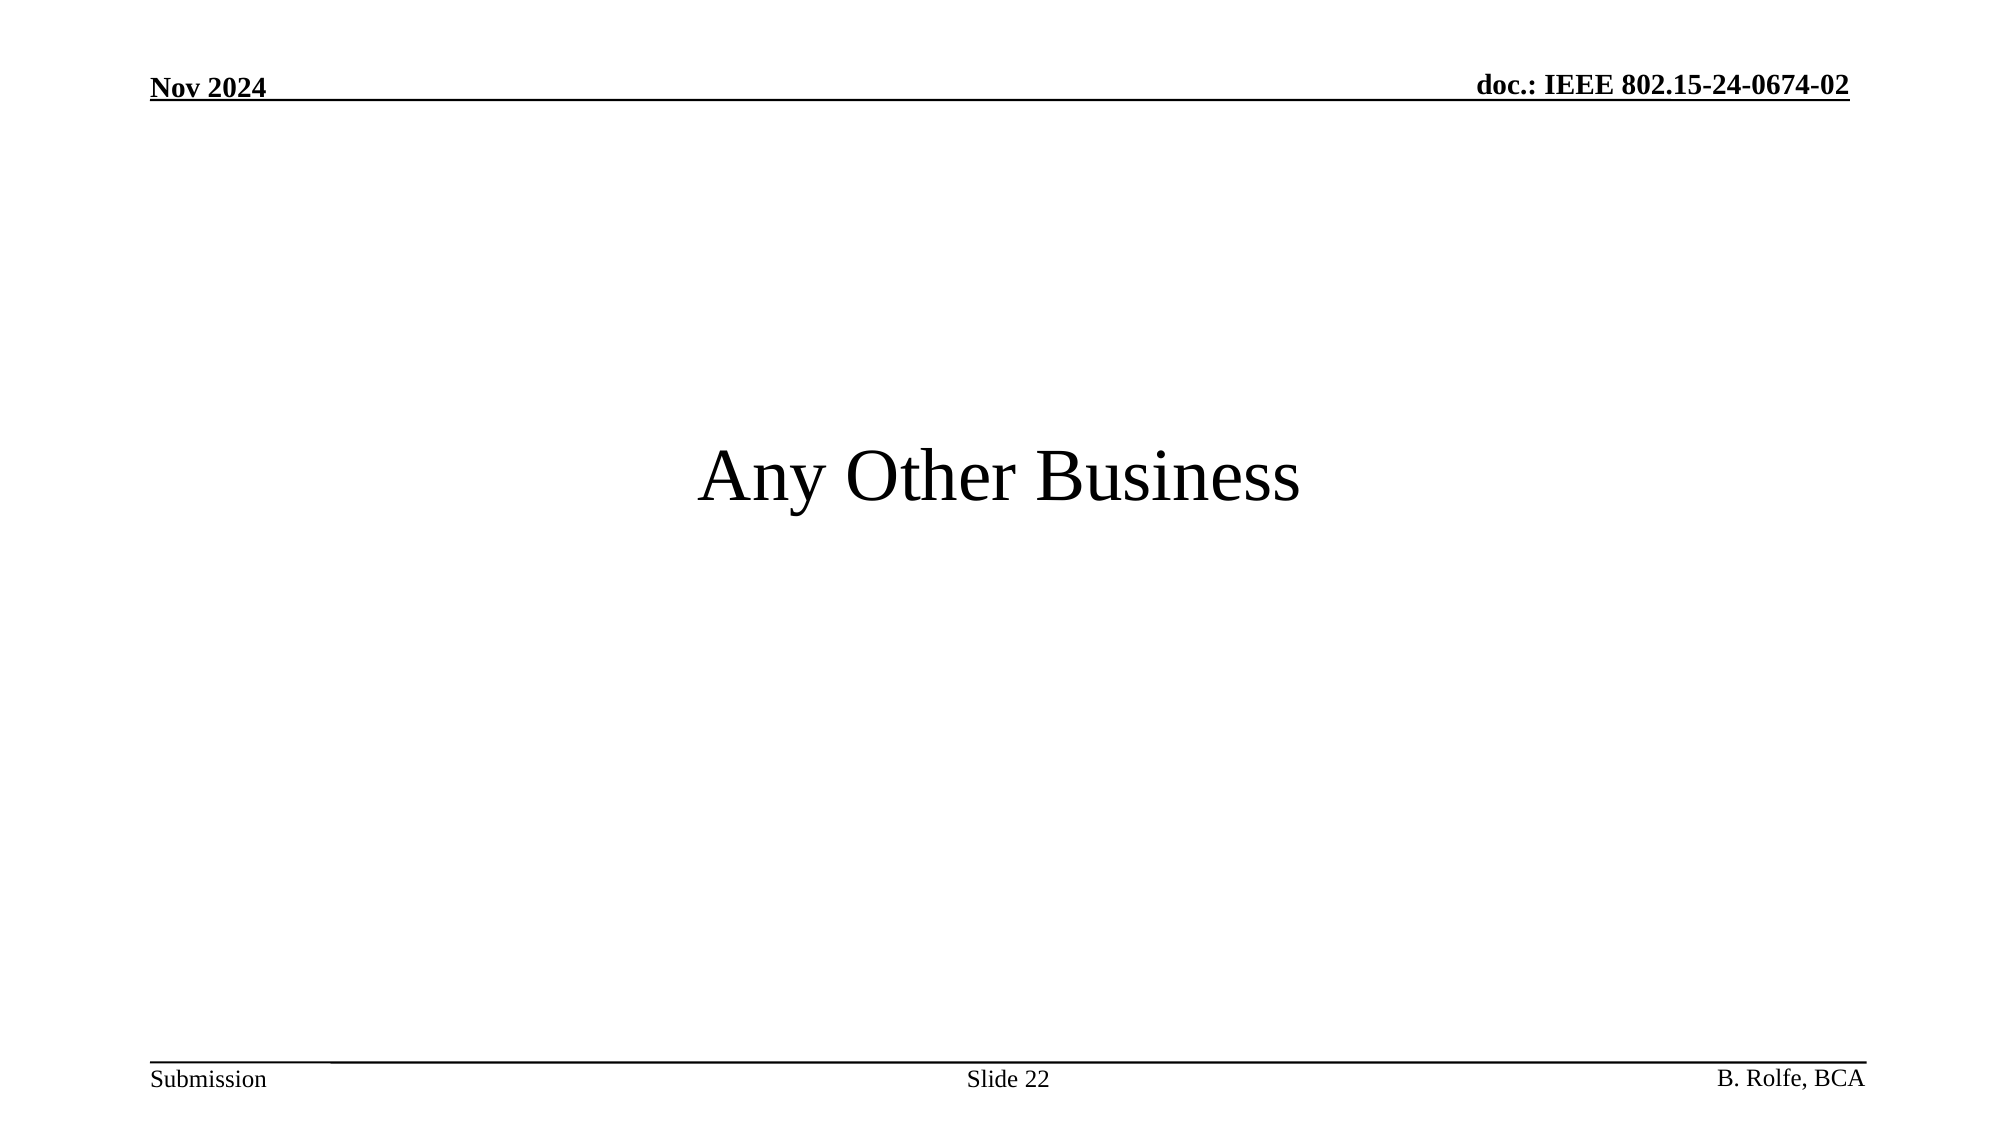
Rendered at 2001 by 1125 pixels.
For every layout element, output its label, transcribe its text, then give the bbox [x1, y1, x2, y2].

slide_number Slide 22 [964, 1062, 1053, 1093]
title Any Other Business [150, 349, 1850, 591]
